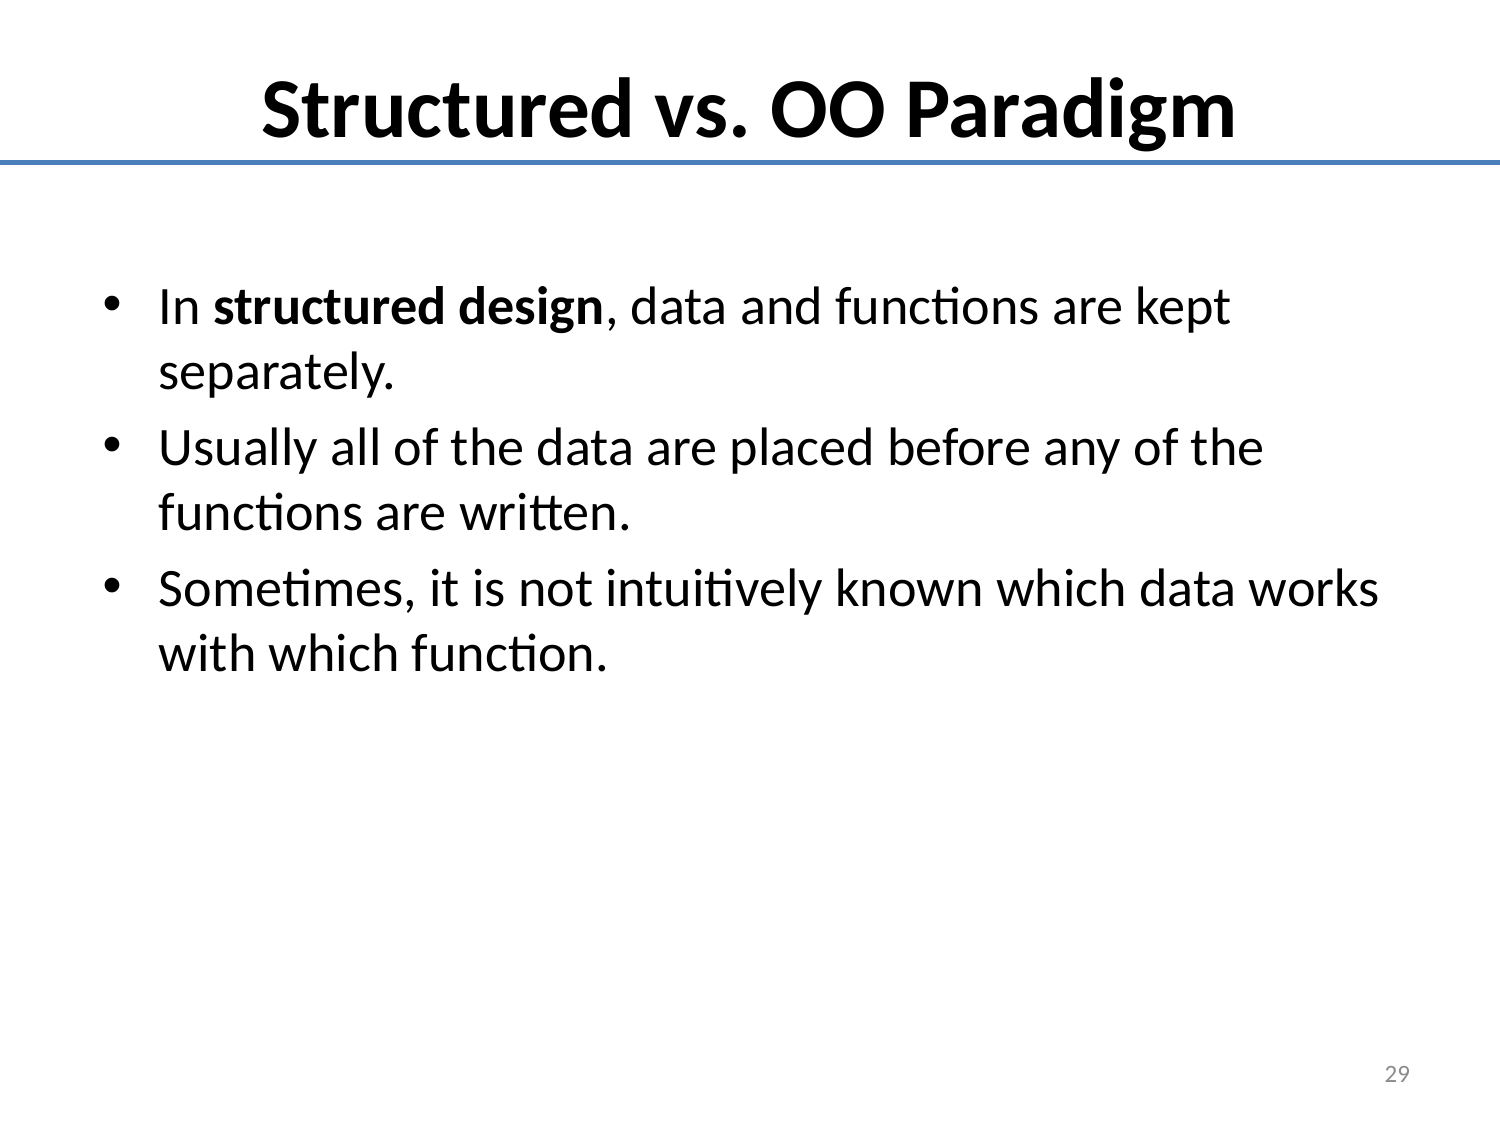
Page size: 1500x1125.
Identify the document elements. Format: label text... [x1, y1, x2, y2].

slide_number 29 [1074, 1042, 1425, 1103]
title Structured vs. OO Paradigm [75, 45, 1425, 160]
list In structured design, data and functions are kept separately. Usually all of the data are placed before any of the functions are written. Sometimes, it is not intuitively known which data works with which function. [87, 262, 1400, 1038]
